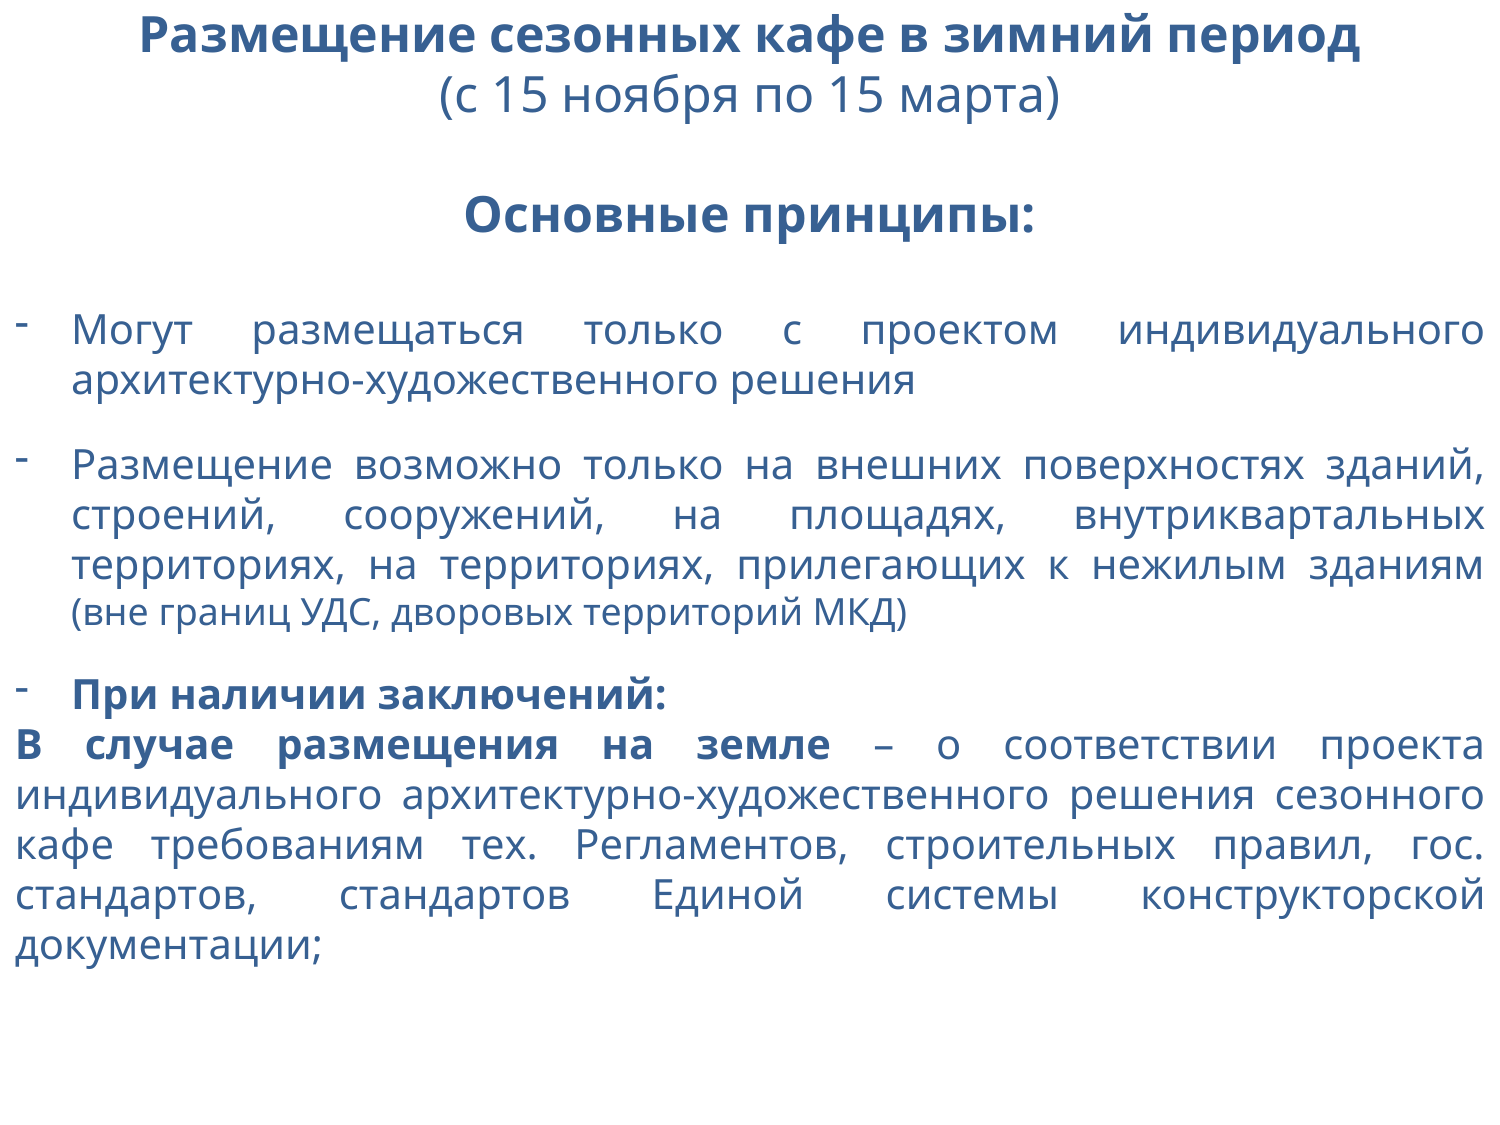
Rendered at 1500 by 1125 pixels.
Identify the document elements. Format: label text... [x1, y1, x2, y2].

text_box Размещение сезонных кафе в зимний период (с 15 ноября по 15 марта) Основные принципы: Могут размещаться только с проектом индивидуального архитектурно-художественного решения Размещение возможно только на внешних поверхностях зданий, строений, сооружений, на площадях, внутриквартальных территориях, на территориях, прилегающих к нежилым зданиям (вне границ УДС, дворовых территорий МКД) При наличии заключений: В случае размещения на земле – о соответствии проекта индивидуального архитектурно-художественного решения сезонного кафе требованиям тех. Регламентов, строительных правил, гос. стандартов, стандартов Единой системы конструкторской документации; [0, 0, 1500, 976]
